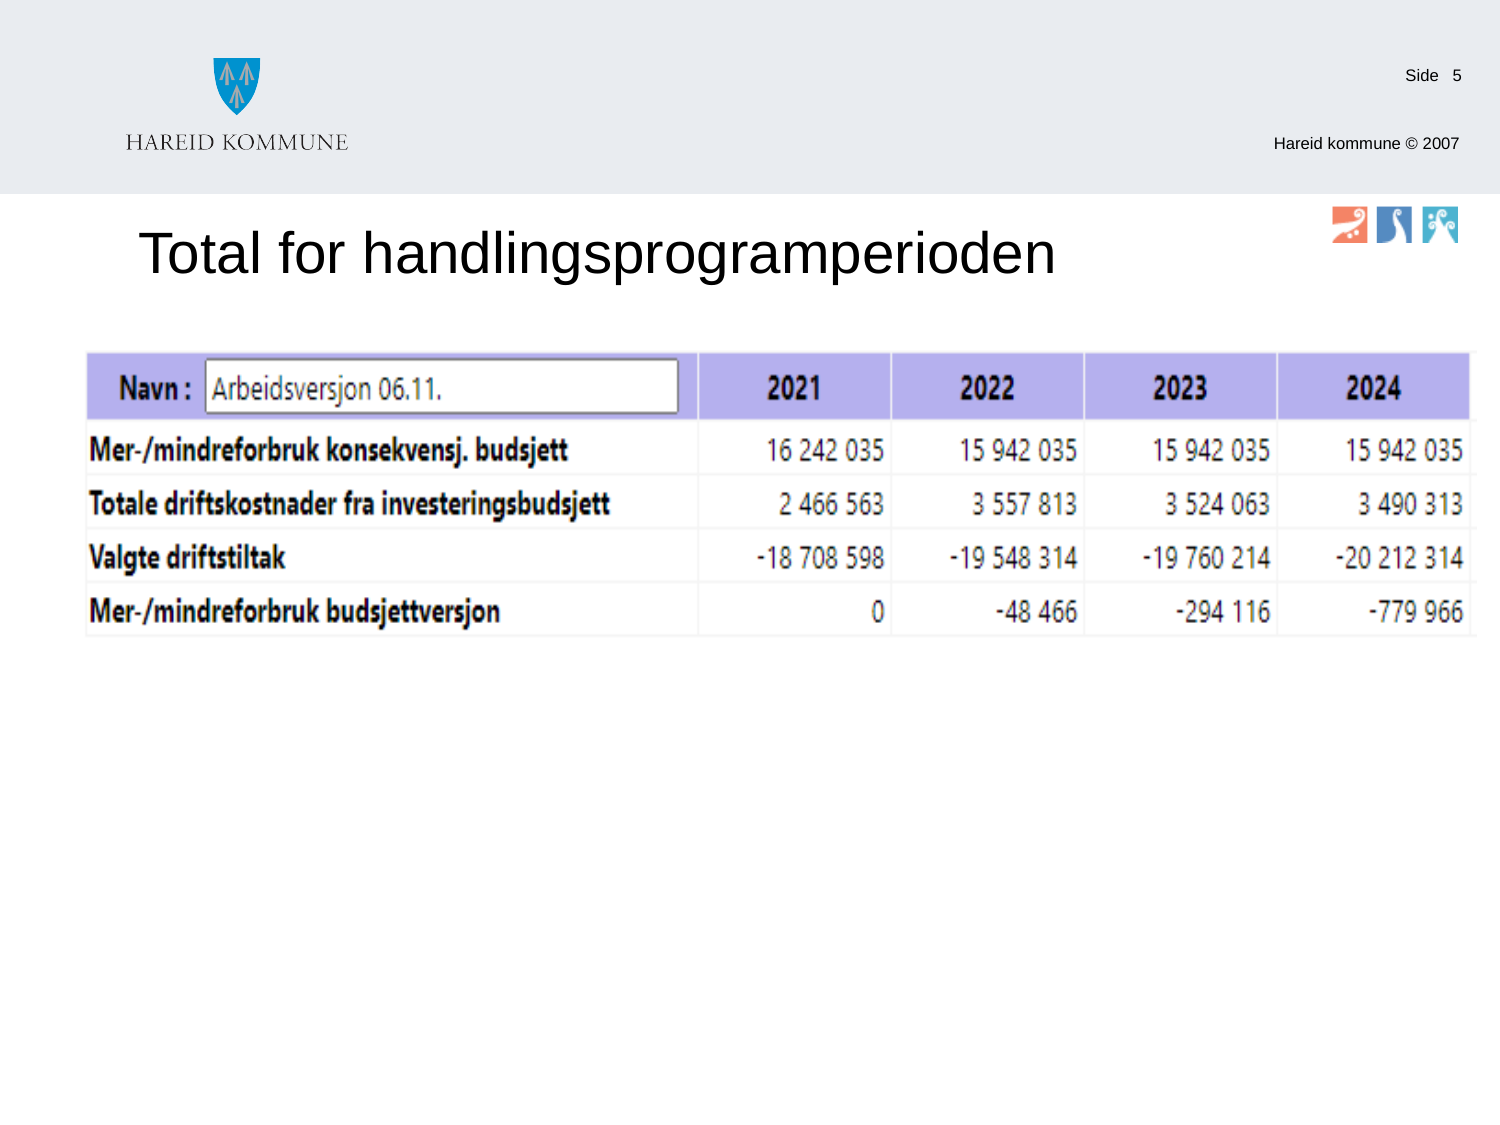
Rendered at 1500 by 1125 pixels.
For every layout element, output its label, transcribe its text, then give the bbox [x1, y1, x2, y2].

slide_number 5 [1413, 45, 1477, 105]
picture [82, 349, 1477, 645]
title Total for handlingsprogramperioden [123, 208, 1306, 315]
picture [0, 0, 1500, 306]
